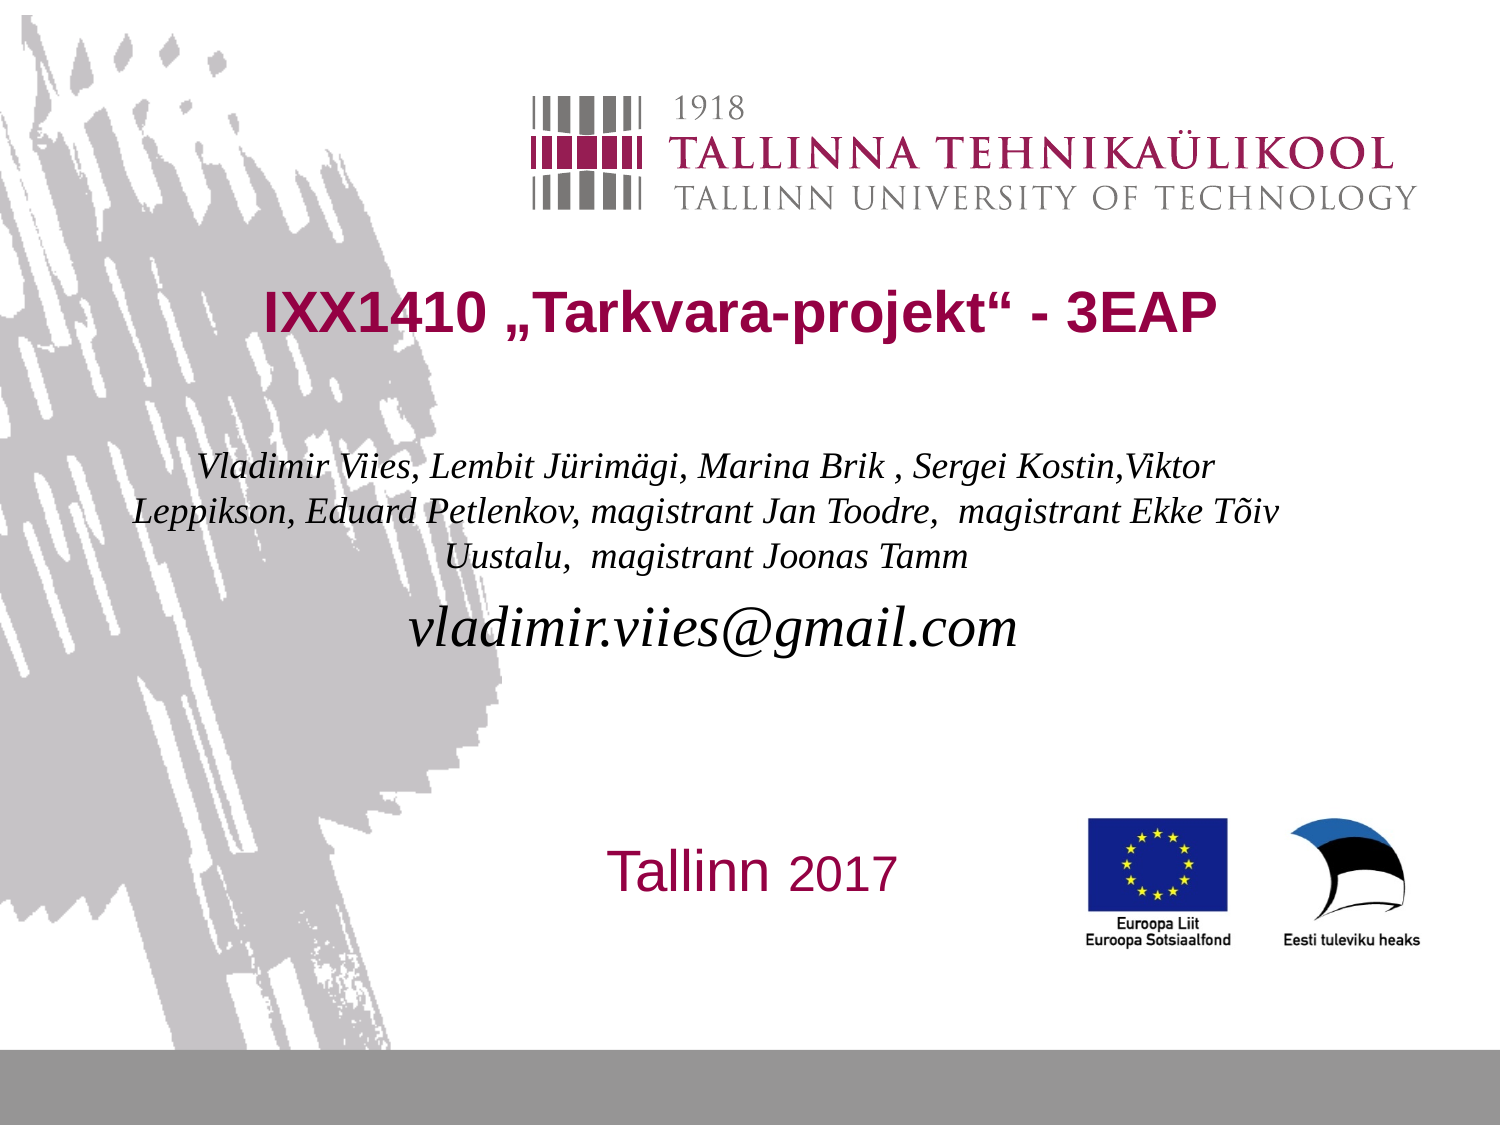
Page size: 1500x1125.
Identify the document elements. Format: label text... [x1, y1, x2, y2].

subtitle Tallinn 2017 [503, 808, 915, 922]
picture [1033, 763, 1460, 1001]
title IXX1410 „Tarkvara-projekt“ - 3EAP [52, 228, 1431, 358]
picture [0, 15, 502, 1049]
text_box Vladimir Viies, Lembit Jürimägi, Marina Brik , Sergei Kostin,Viktor Leppikson, Eduard Petlenkov, magistrant Jan Toodre, magistrant Ekke Tõiv Uustalu, magistrant Joonas Tamm vladimir.viies@gmail.com [100, 433, 1313, 665]
